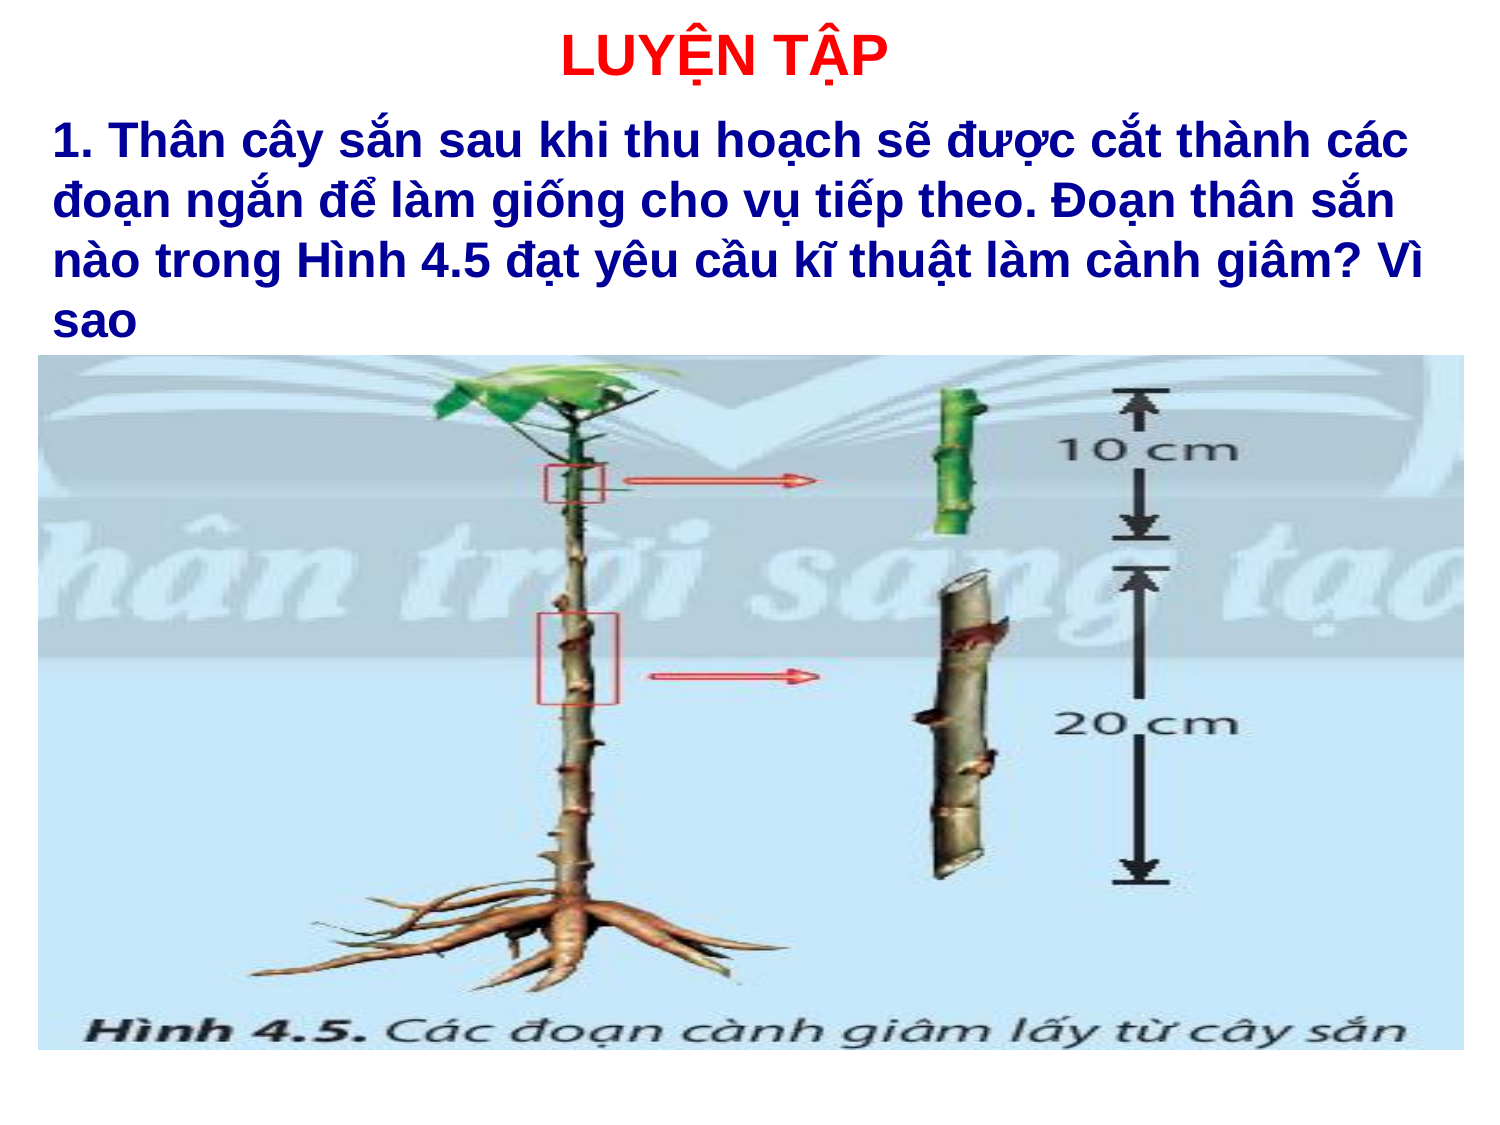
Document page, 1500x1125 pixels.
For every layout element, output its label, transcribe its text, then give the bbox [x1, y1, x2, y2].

picture [38, 355, 1464, 1051]
title LUYỆN TẬP [50, 0, 1400, 99]
text_box 1. Thân cây sắn sau khi thu hoạch sẽ được cắt thành các đoạn ngắn để làm giống cho vụ tiếp theo. Đoạn thân sắn nào trong Hình 4.5 đạt yêu cầu kĩ thuật làm cành giâm? Vì sao [37, 99, 1478, 355]
